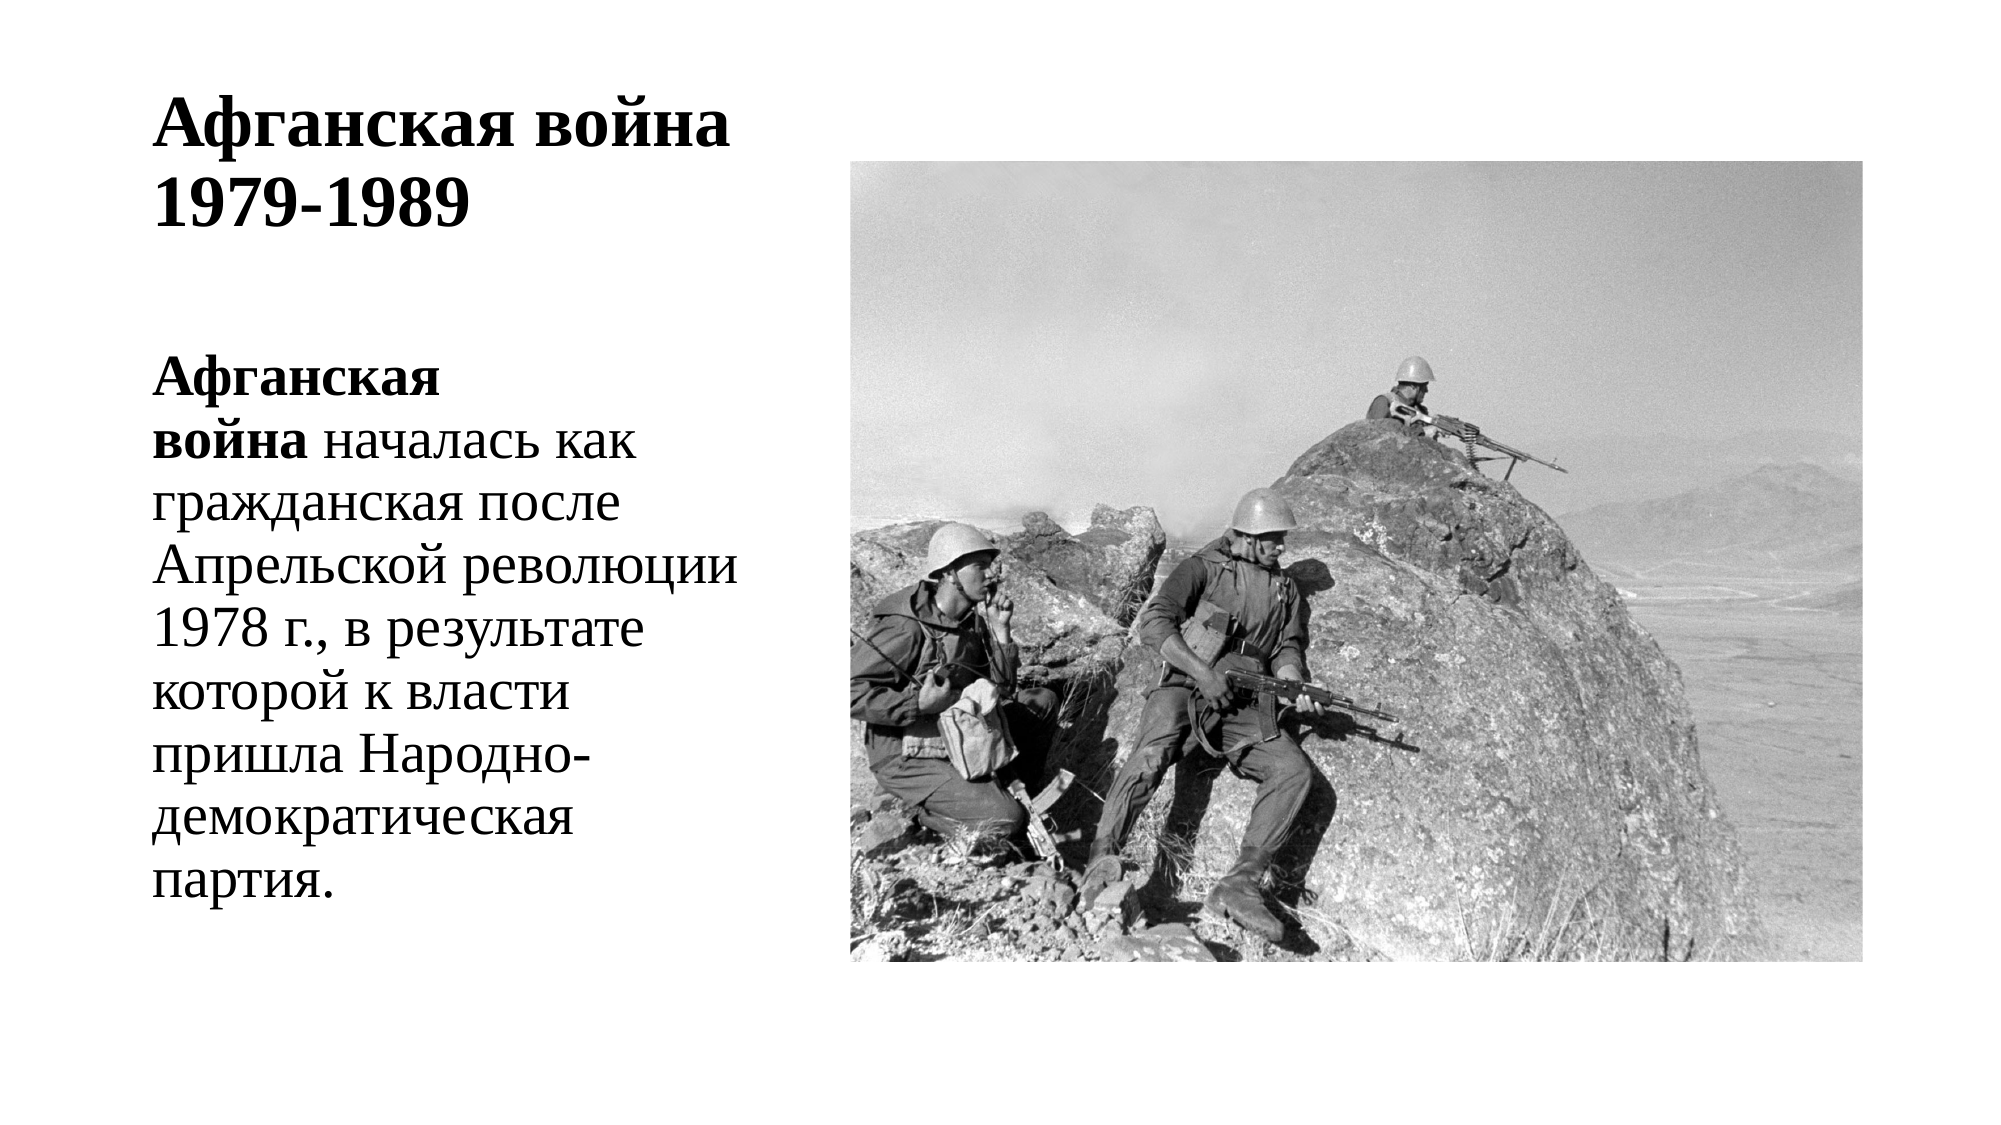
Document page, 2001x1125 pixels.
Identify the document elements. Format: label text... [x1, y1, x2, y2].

title Афганская война 1979-1989 [137, 75, 783, 337]
list Афганская война началась как гражданская после Апрельской революции 1978 г., в результате которой к власти пришла Народно-демократическая партия. [137, 337, 783, 963]
picture [850, 161, 1863, 962]
